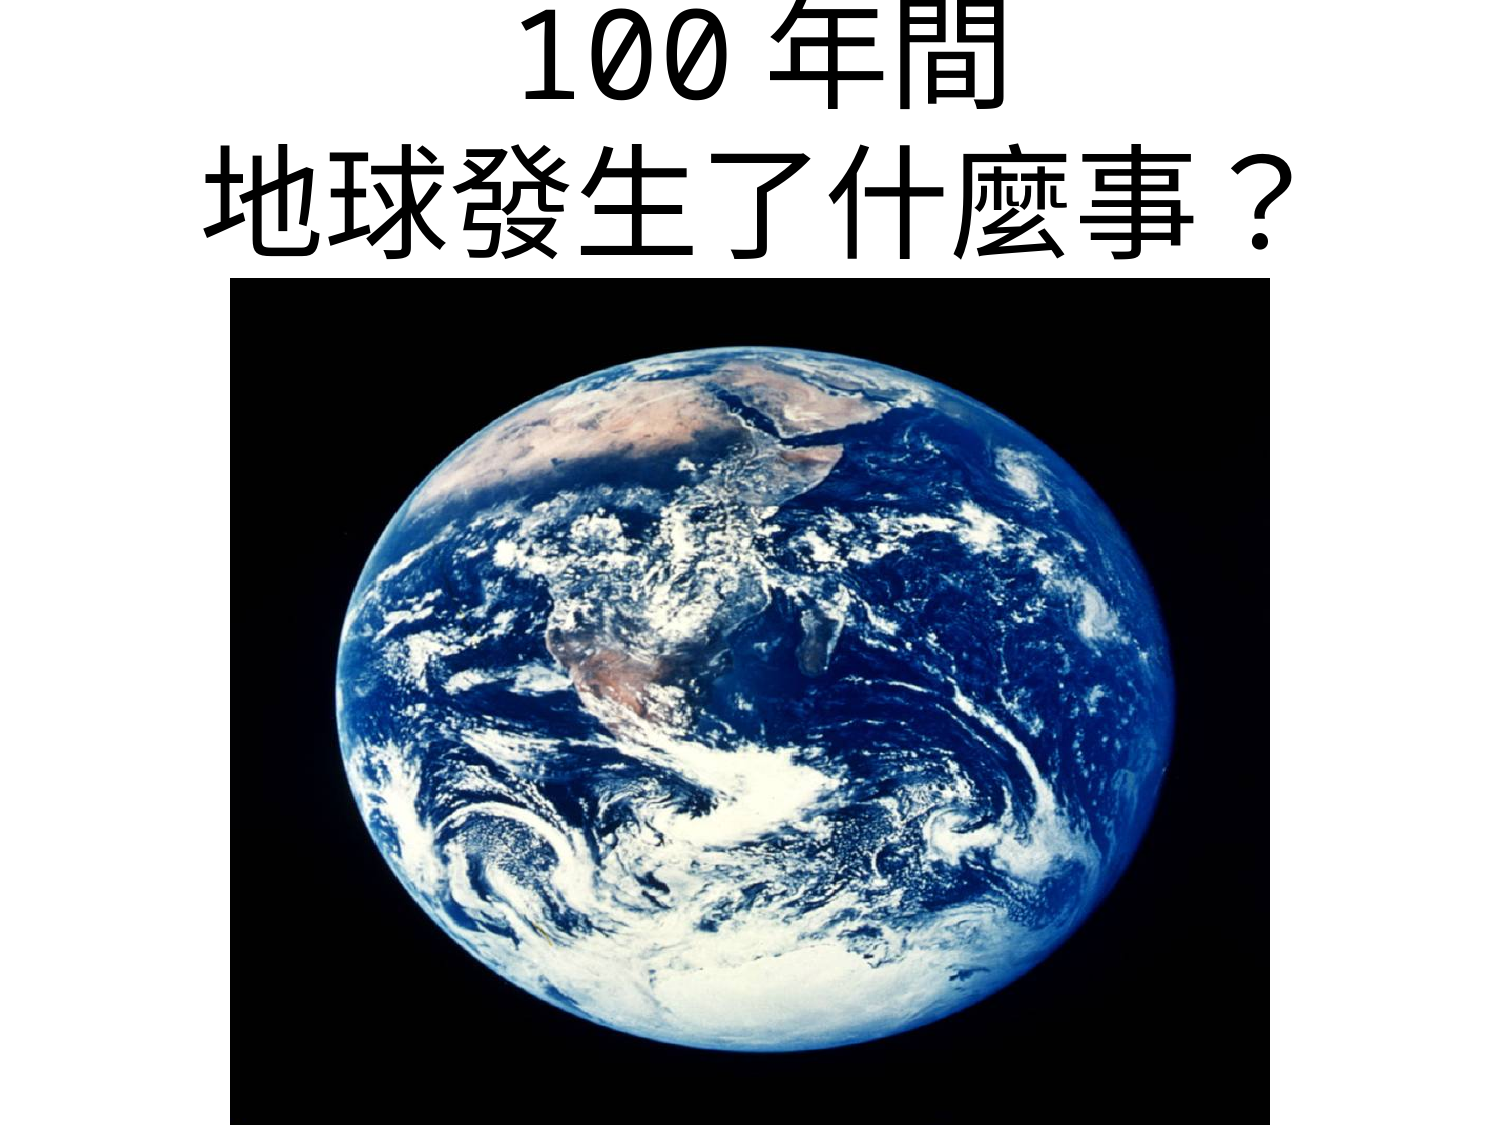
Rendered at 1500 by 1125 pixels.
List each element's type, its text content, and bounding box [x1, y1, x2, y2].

title 100年間 地球發生了什麼事？ [86, 31, 1437, 219]
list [229, 278, 1270, 1125]
